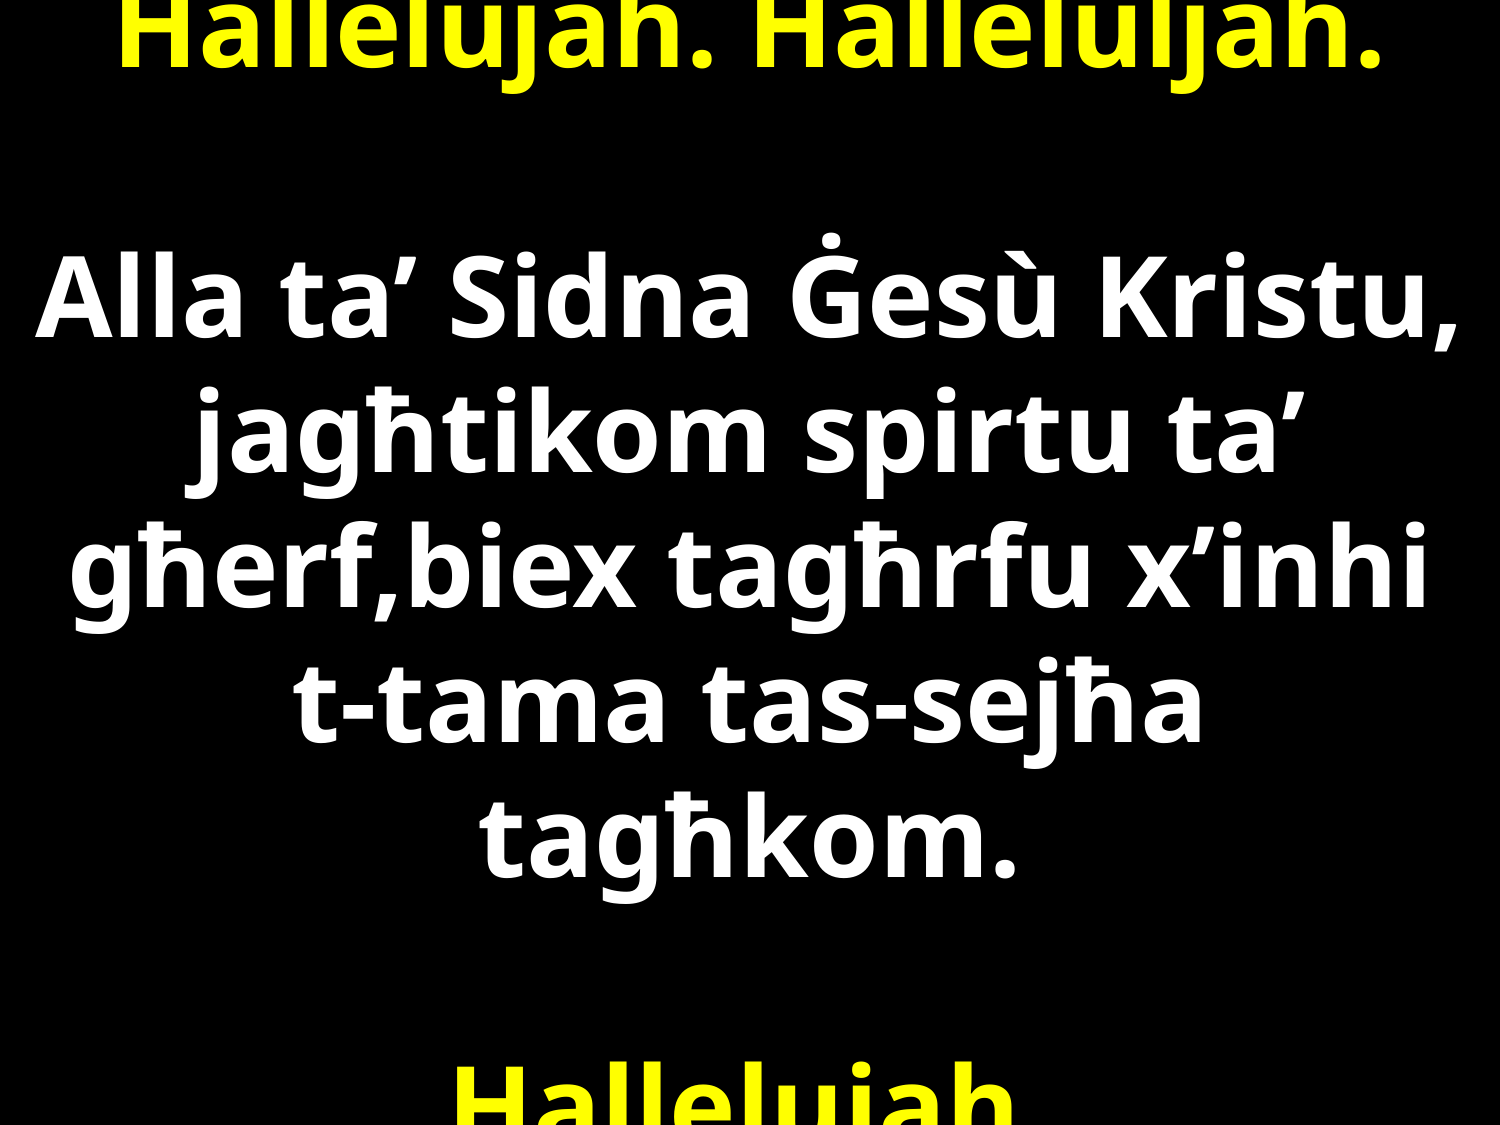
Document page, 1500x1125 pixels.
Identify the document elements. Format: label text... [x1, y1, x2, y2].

title Hallelujah. Halleluljah. Alla ta’ Sidna Ġesù Kristu, jagħtikom spirtu ta’ għerf,biex tagħrfu x’inhi t-tama tas-sejħa tagħkom. Hallelujah. [0, 0, 1500, 1125]
